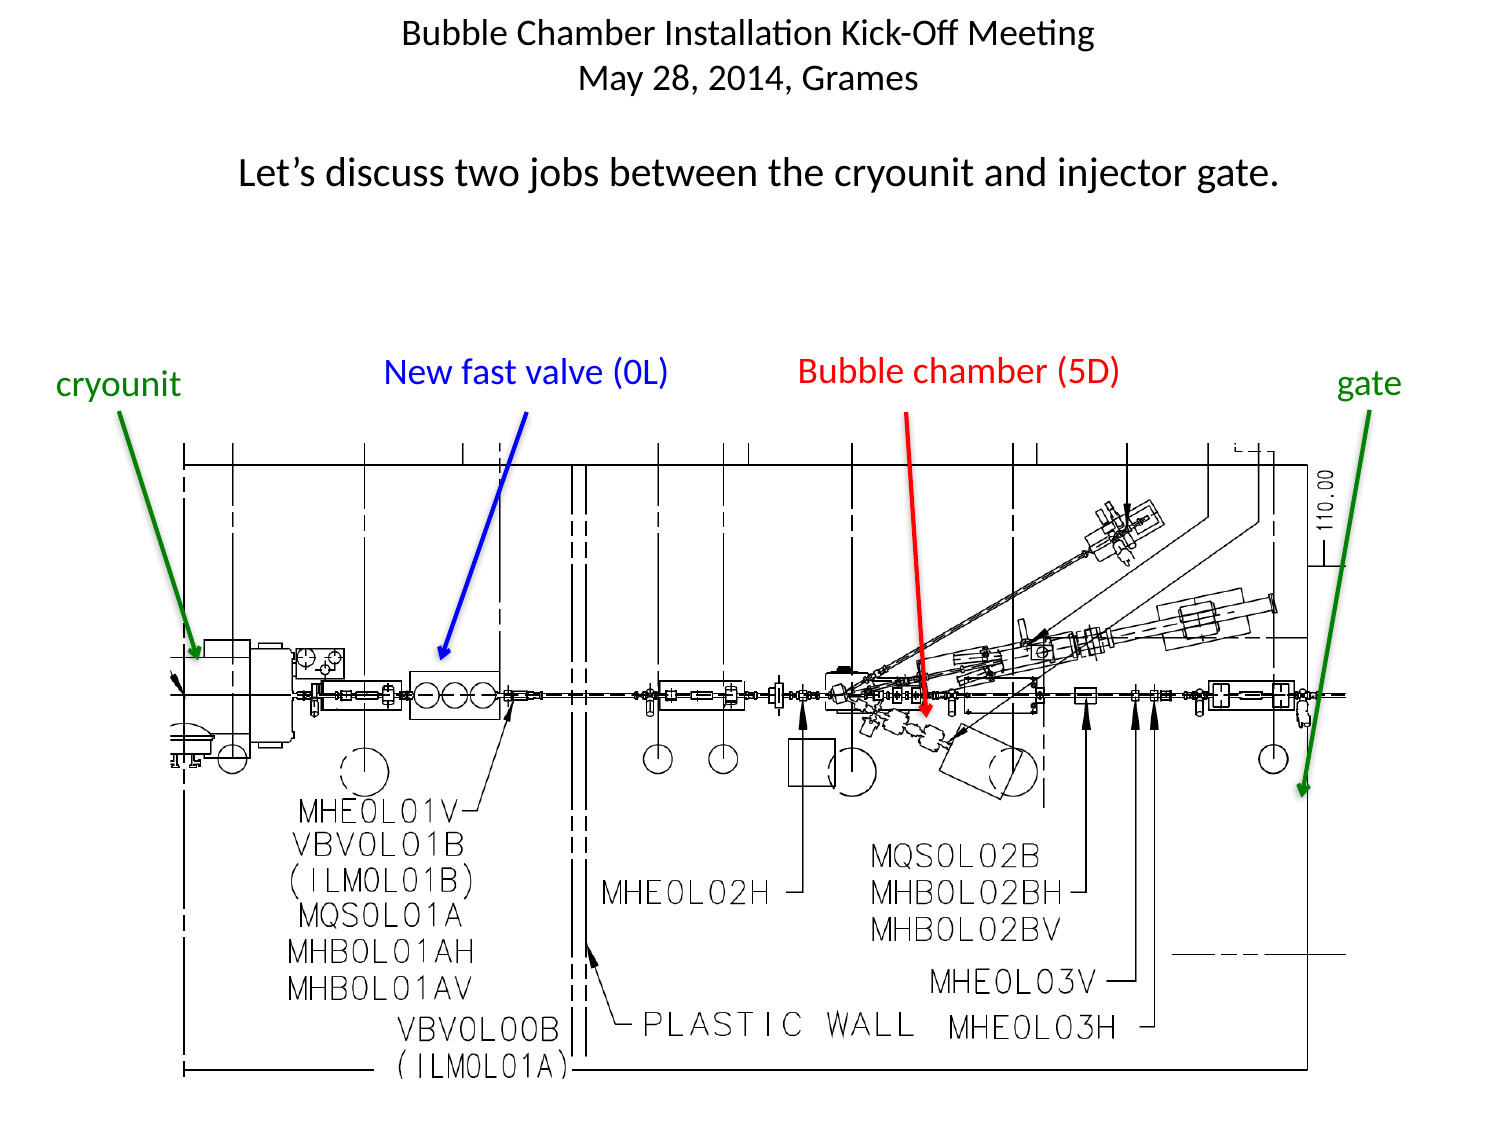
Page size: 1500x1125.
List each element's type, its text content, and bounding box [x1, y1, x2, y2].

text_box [118, 411, 199, 661]
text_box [440, 411, 527, 661]
text_box Bubble Chamber Installation Kick-Off Meeting May 28, 2014, Grames [386, 0, 1111, 106]
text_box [1301, 410, 1370, 798]
text_box cryounit [41, 351, 197, 412]
text_box Bubble chamber (5D) [782, 338, 1137, 399]
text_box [905, 411, 927, 719]
text_box gate [1322, 350, 1418, 410]
text_box Let’s discuss two jobs between the cryounit and injector gate. [223, 136, 1296, 202]
picture [170, 443, 1347, 1080]
text_box New fast valve (0L) [368, 339, 685, 400]
